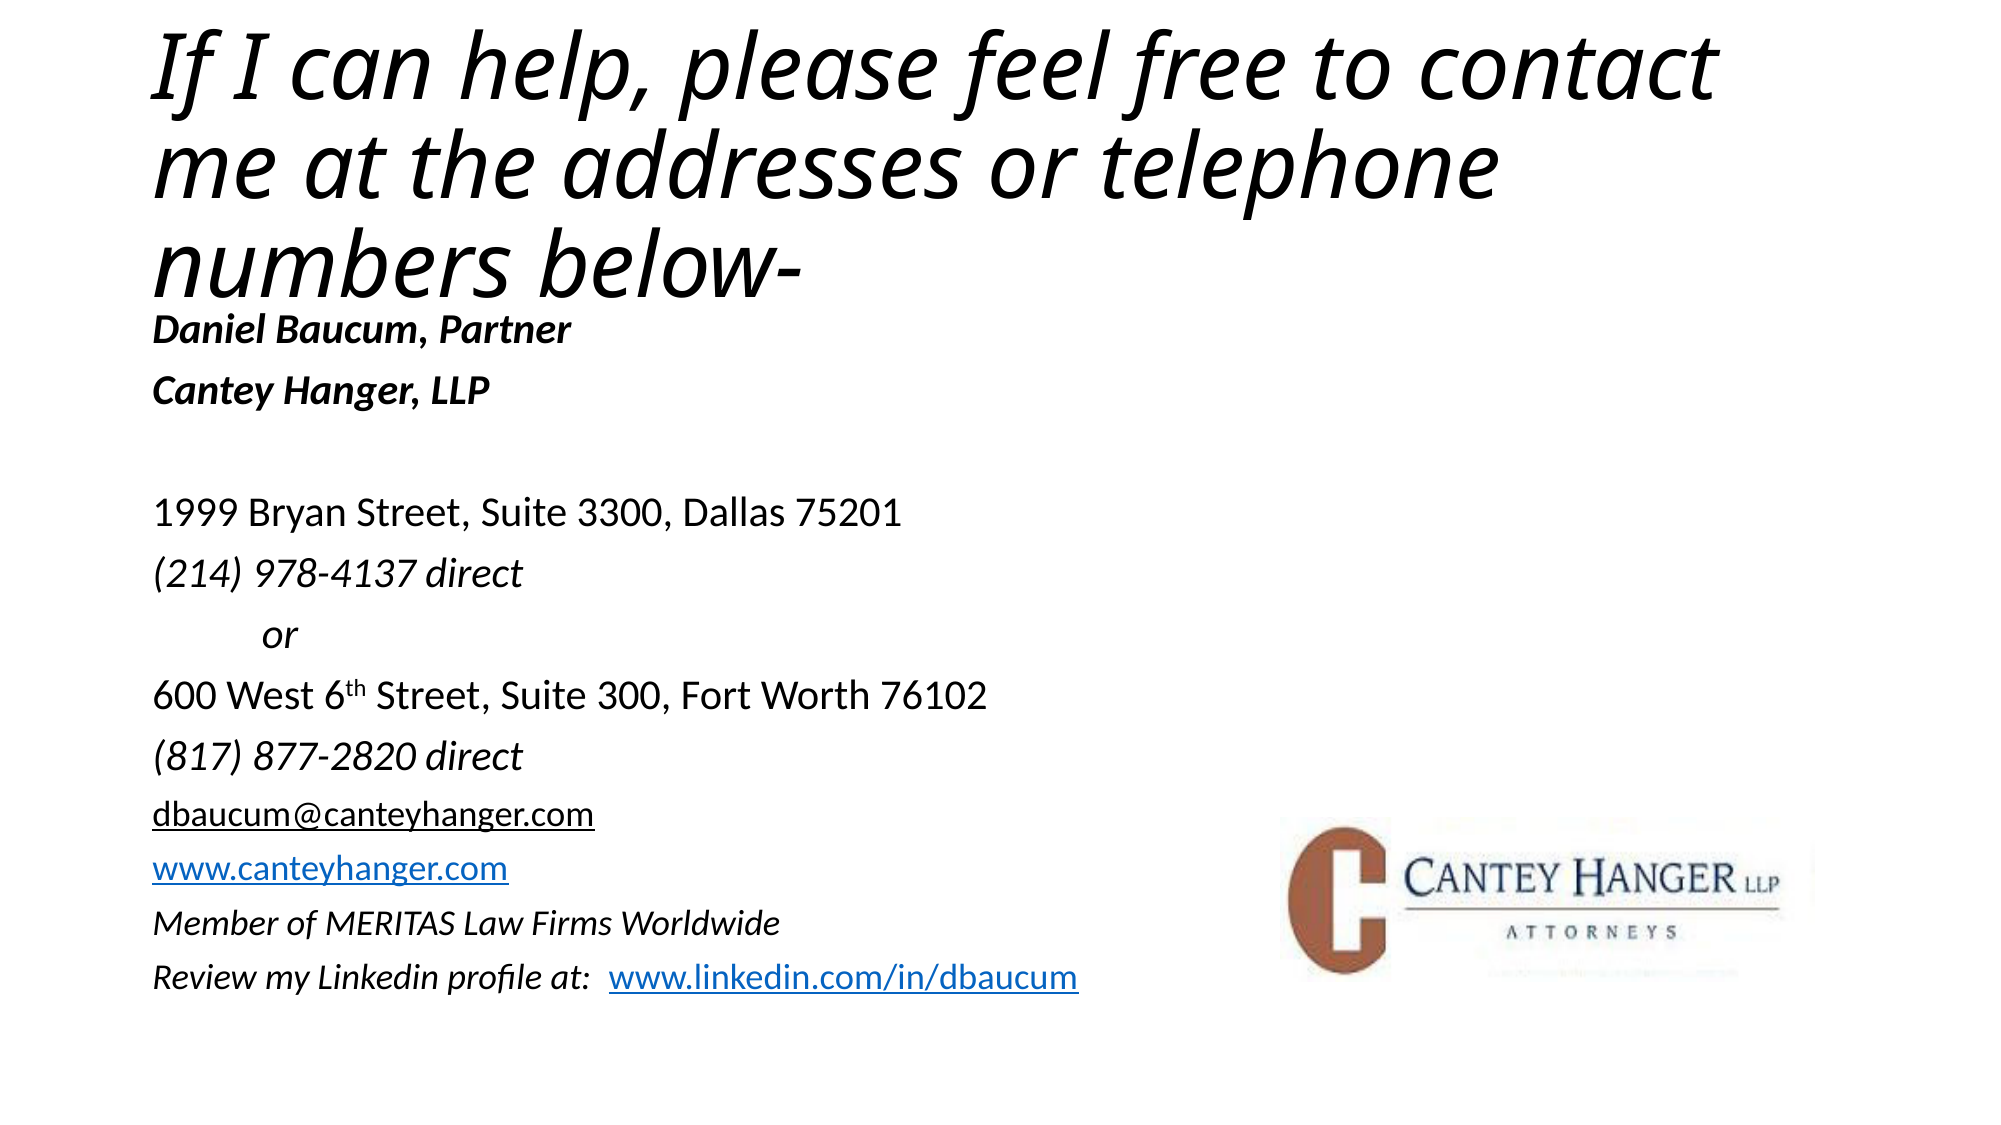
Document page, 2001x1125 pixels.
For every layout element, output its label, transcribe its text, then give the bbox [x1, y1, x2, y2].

title If I can help, please feel free to contact me at the addresses or telephone numbers below- [137, 59, 1863, 278]
list Daniel Baucum, Partner Cantey Hanger, LLP 1999 Bryan Street, Suite 3300, Dallas 75201 (214) 978-4137 direct or 600 West 6th Street, Suite 300, Fort Worth 76102 (817) 877-2820 direct dbaucum@canteyhanger.com www.canteyhanger.com Member of MERITAS Law Firms Worldwide Review my Linkedin profile at: www.linkedin.com/in/dbaucum [137, 299, 1863, 1014]
picture [1280, 817, 1815, 982]
